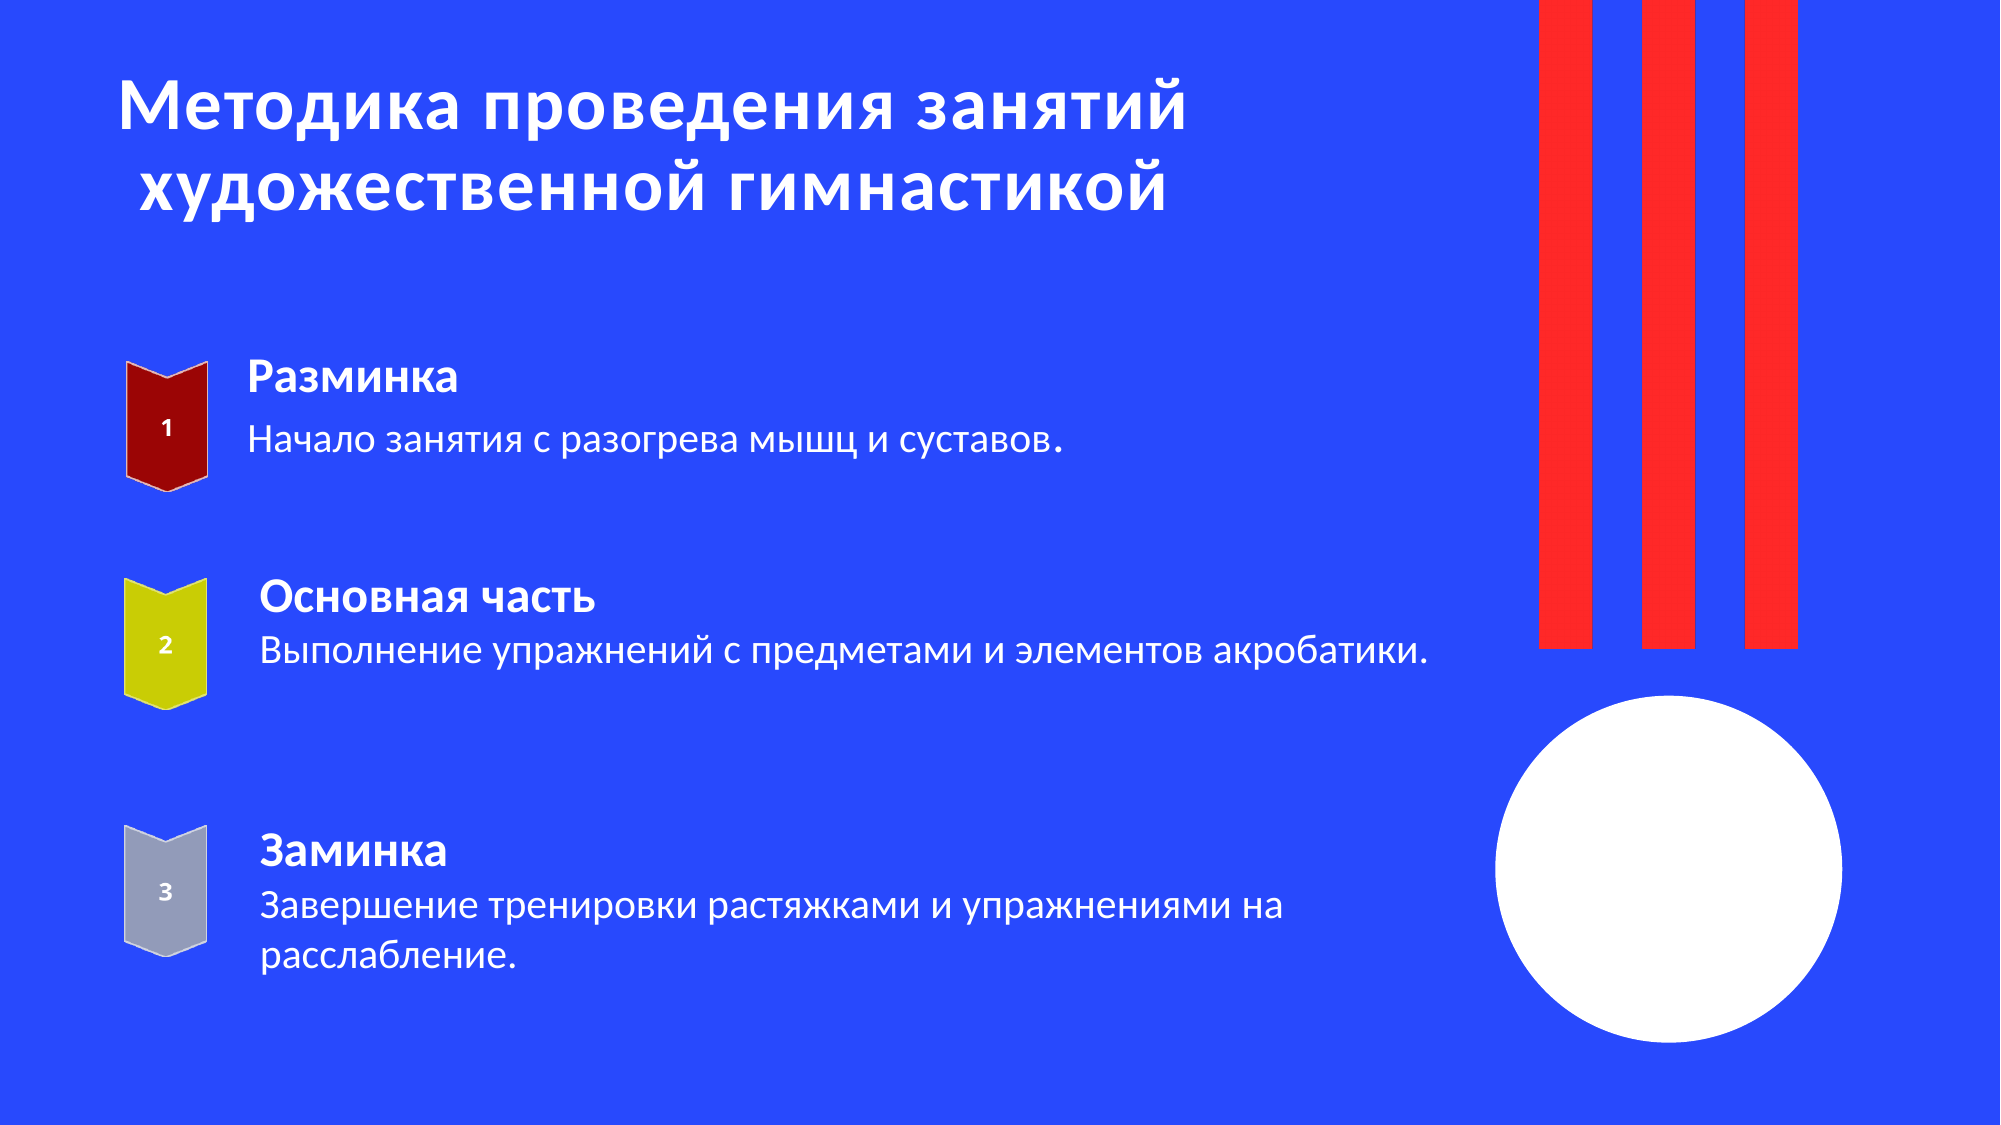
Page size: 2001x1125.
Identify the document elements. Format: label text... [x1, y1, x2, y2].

picture [1539, 0, 1798, 649]
picture [126, 361, 208, 492]
text_box Заминка Завершение тренировки растяжками и упражнениями на расслабление. [244, 809, 1487, 985]
title Методика проведения занятий художественной гимнастикой [31, 23, 1279, 268]
picture [124, 579, 207, 710]
text_box Разминка Начало занятия с разогрева мышц и суставов. [232, 335, 1242, 471]
picture [124, 825, 207, 957]
text_box Основная часть Выполнение упражнений с предметами и элементов акробатики. [244, 554, 1540, 680]
